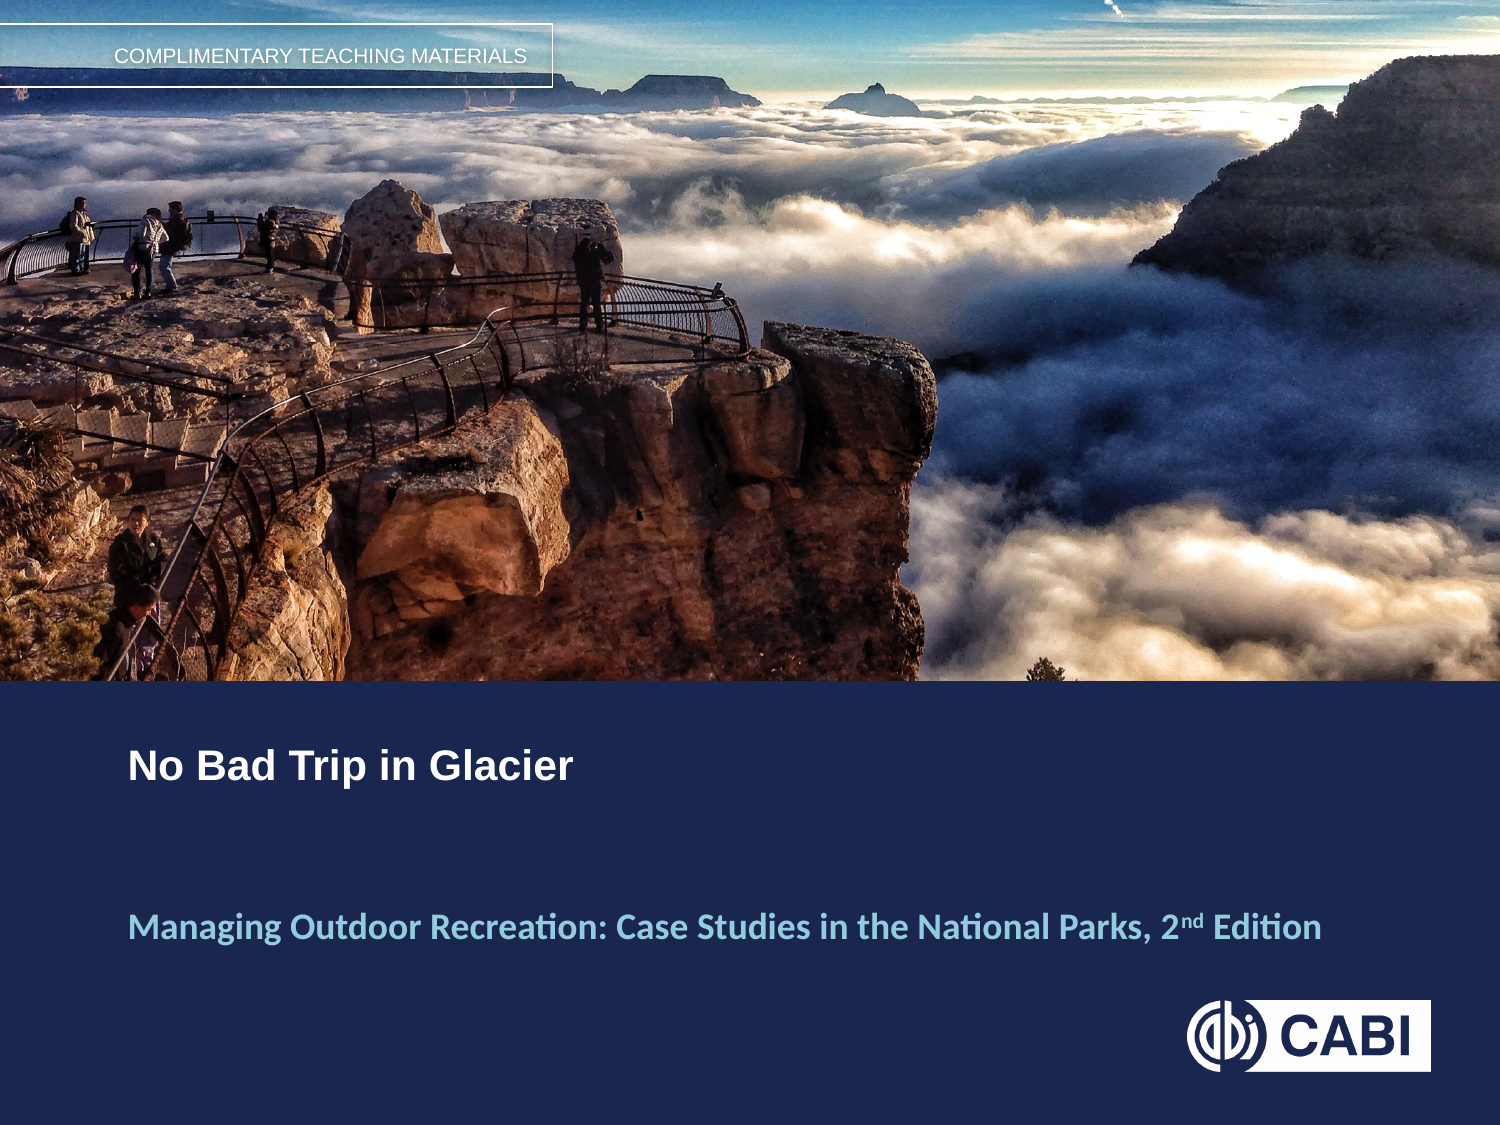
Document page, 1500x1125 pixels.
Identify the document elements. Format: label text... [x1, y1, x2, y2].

picture [0, 25, 552, 86]
subtitle Managing Outdoor Recreation: Case Studies in the National Parks, 2nd Edition [112, 894, 1383, 1036]
picture [0, 0, 1500, 681]
picture [1187, 1000, 1431, 1072]
title No Bad Trip in Glacier [112, 730, 1388, 894]
